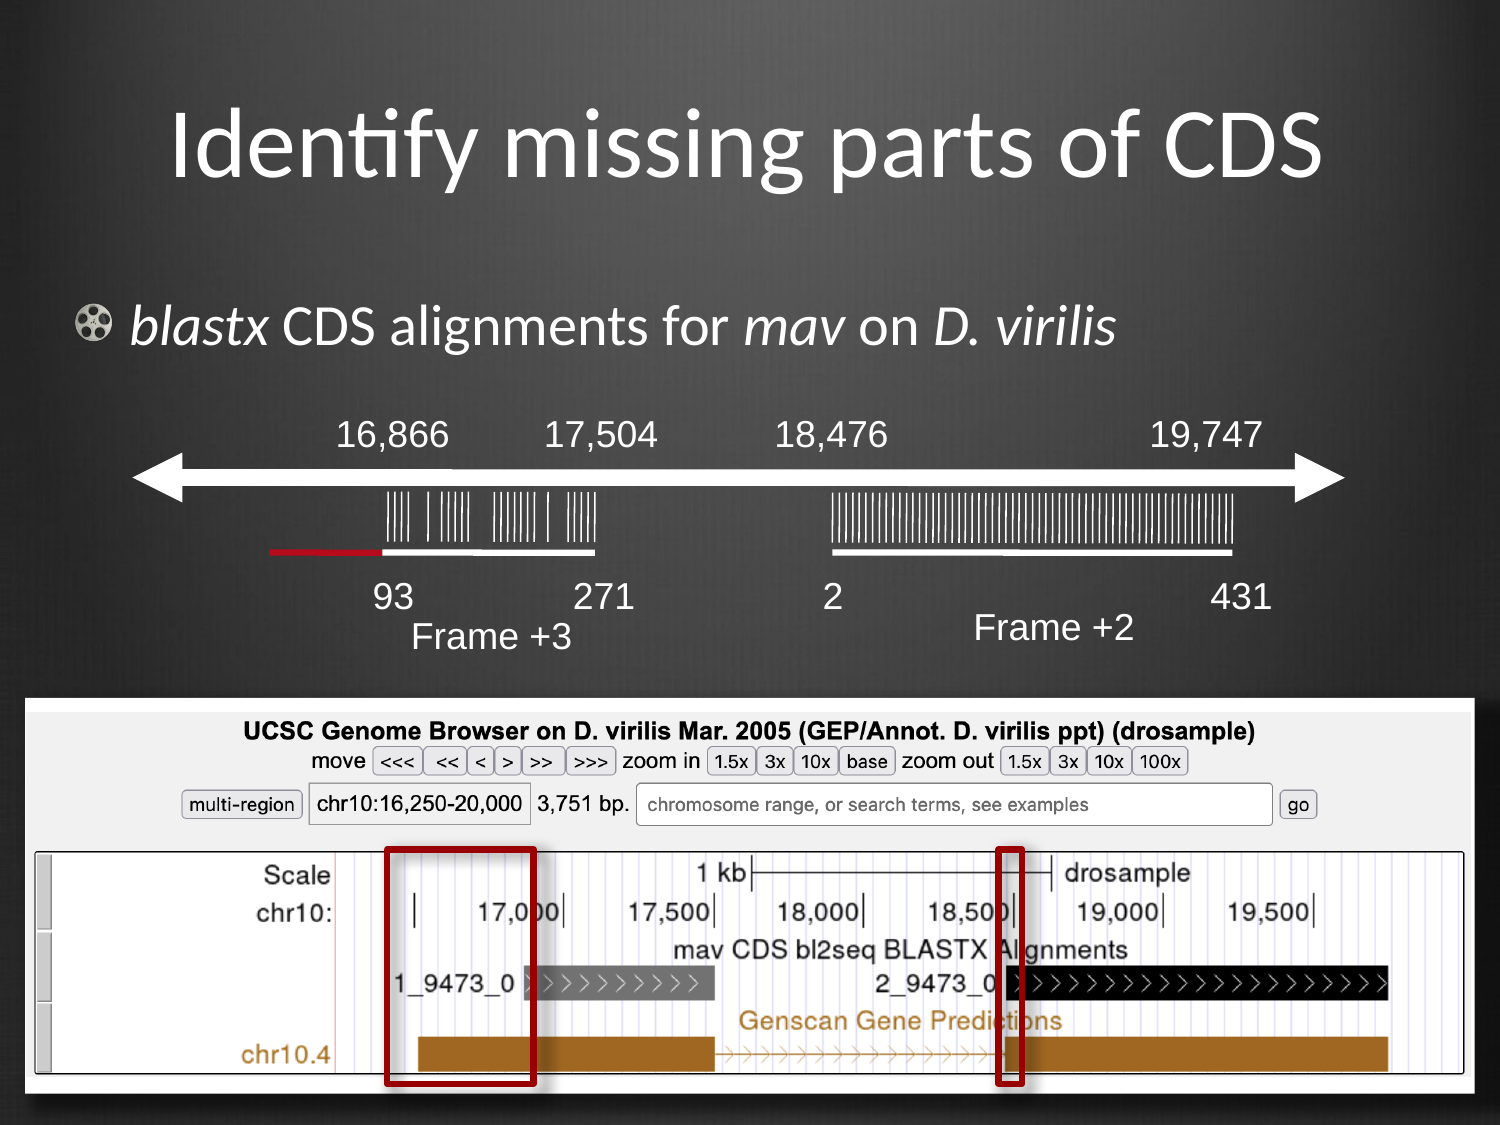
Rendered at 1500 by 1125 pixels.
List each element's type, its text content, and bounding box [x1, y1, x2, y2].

text_box 93 [357, 564, 430, 625]
text_box Frame +3 [396, 604, 588, 665]
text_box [387, 849, 1022, 1084]
title Identify missing parts of CDS [58, 19, 1436, 255]
text_box 16,866 [320, 402, 465, 463]
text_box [382, 491, 595, 553]
text_box 271 [558, 564, 651, 625]
text_box 19,747 [1134, 402, 1279, 463]
text_box 17,504 [529, 402, 674, 463]
list blastx CDS alignments for mav on D. virilis [58, 279, 1436, 691]
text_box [25, 697, 1475, 1094]
text_box Frame +2 [958, 595, 1150, 656]
picture [73, 301, 114, 343]
text_box 2 [807, 564, 859, 625]
text_box 431 [1195, 564, 1288, 625]
text_box 18,476 [759, 402, 904, 463]
